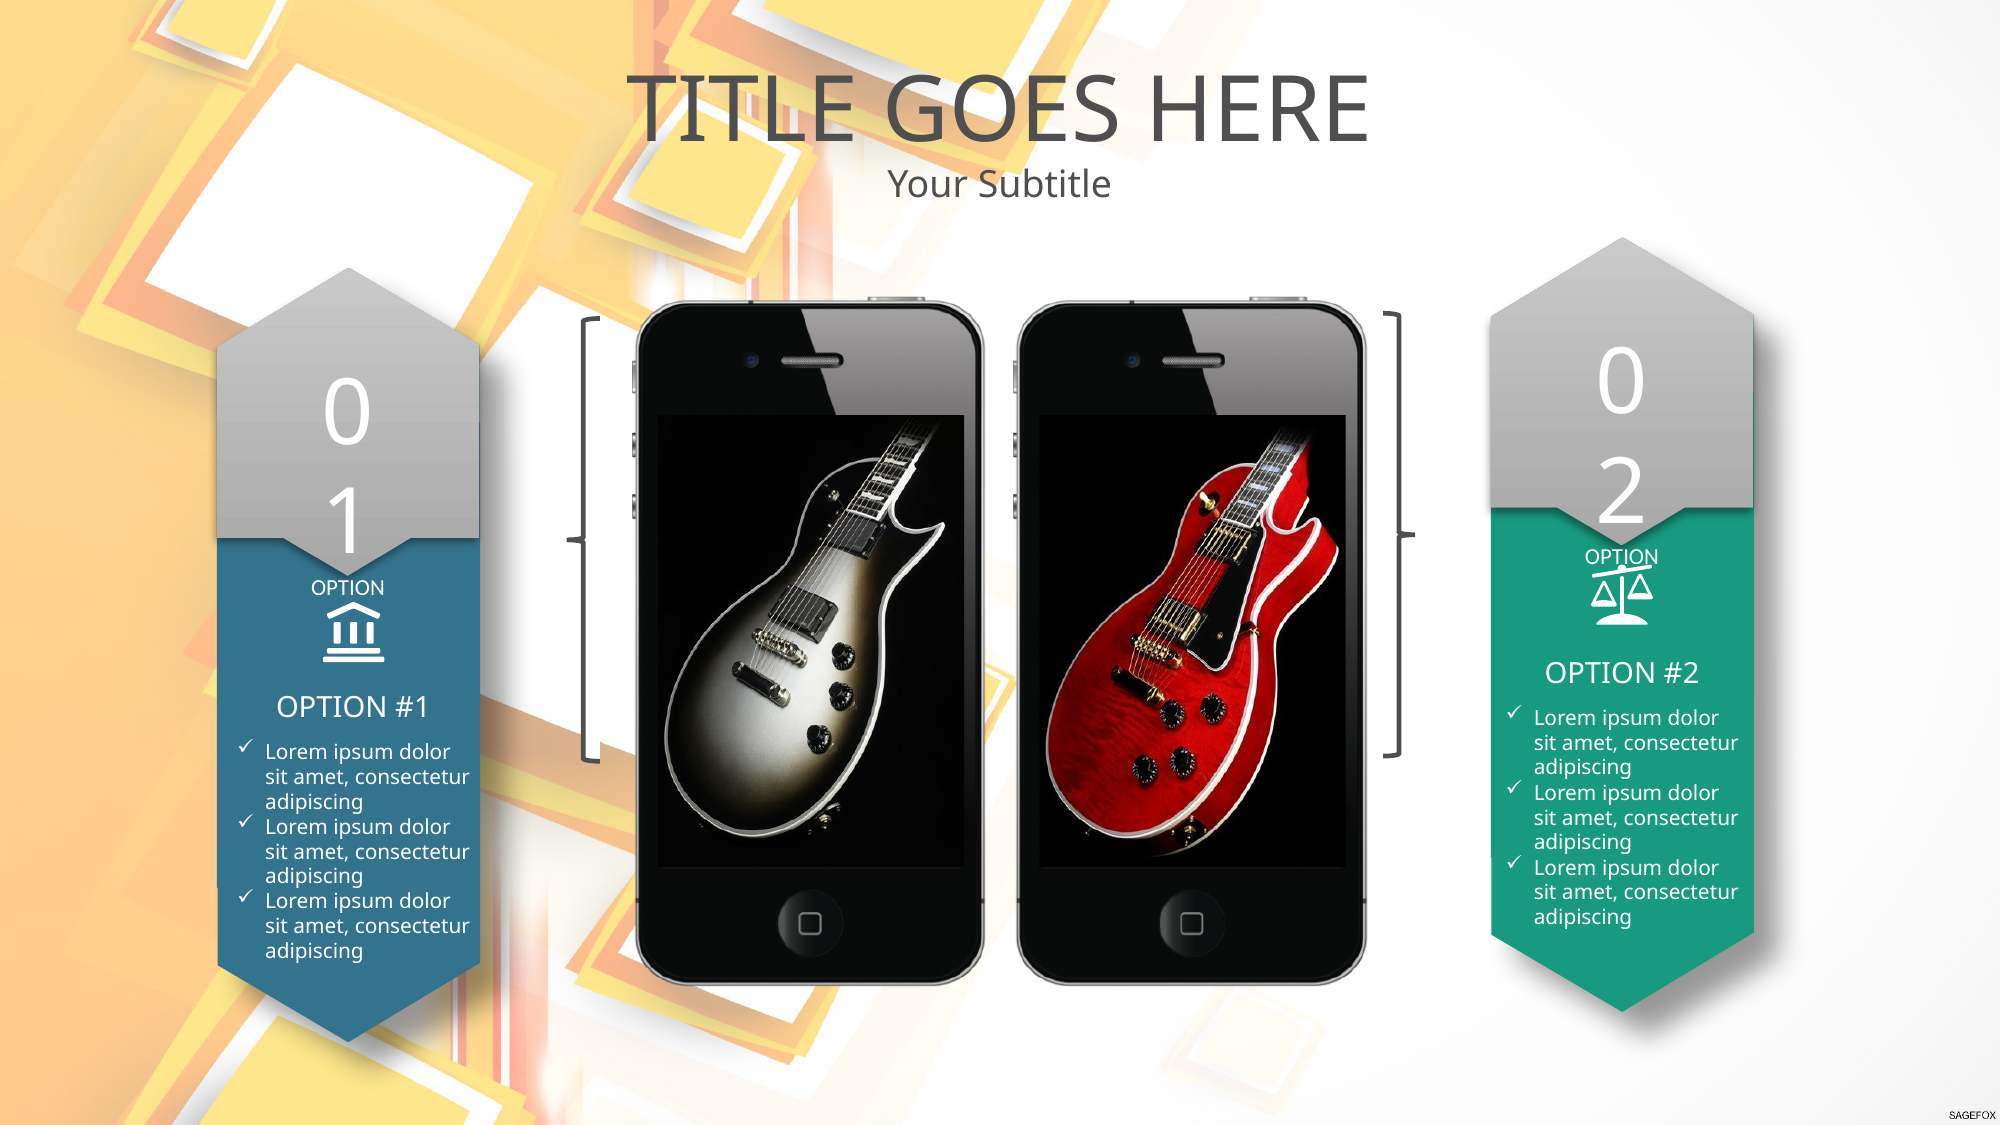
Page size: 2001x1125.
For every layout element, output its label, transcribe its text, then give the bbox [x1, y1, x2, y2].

text_box [215, 547, 482, 969]
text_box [1591, 564, 1653, 625]
text_box [1535, 962, 1707, 1014]
text_box OPTION #2 Lorem ipsum dolor sit amet, consectetur adipiscing Lorem ipsum dolor sit amet, consectetur adipiscing Lorem ipsum dolor sit amet, consectetur adipiscing [1490, 647, 1754, 962]
text_box 02 OPTION [1565, 317, 1679, 575]
text_box [1489, 518, 1756, 934]
text_box [1489, 236, 1755, 514]
text_box TITLE GOES HERE Your Subtitle [218, 268, 533, 1092]
text_box [267, 996, 428, 1044]
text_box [322, 602, 385, 663]
text_box 01 OPTION [291, 347, 405, 605]
picture [620, 293, 1384, 988]
text_box TITLE GOES HERE Your Subtitle [548, 42, 1452, 212]
picture [1925, 0, 2001, 1125]
text_box [566, 317, 600, 762]
text_box OPTION #1 Lorem ipsum dolor sit amet, consectetur adipiscing Lorem ipsum dolor sit amet, consectetur adipiscing Lorem ipsum dolor sit amet, consectetur adipiscing [222, 681, 485, 996]
text_box TITLE GOES HERE Your Subtitle [1494, 238, 1807, 1061]
text_box [1384, 312, 1415, 757]
text_box [215, 266, 481, 544]
